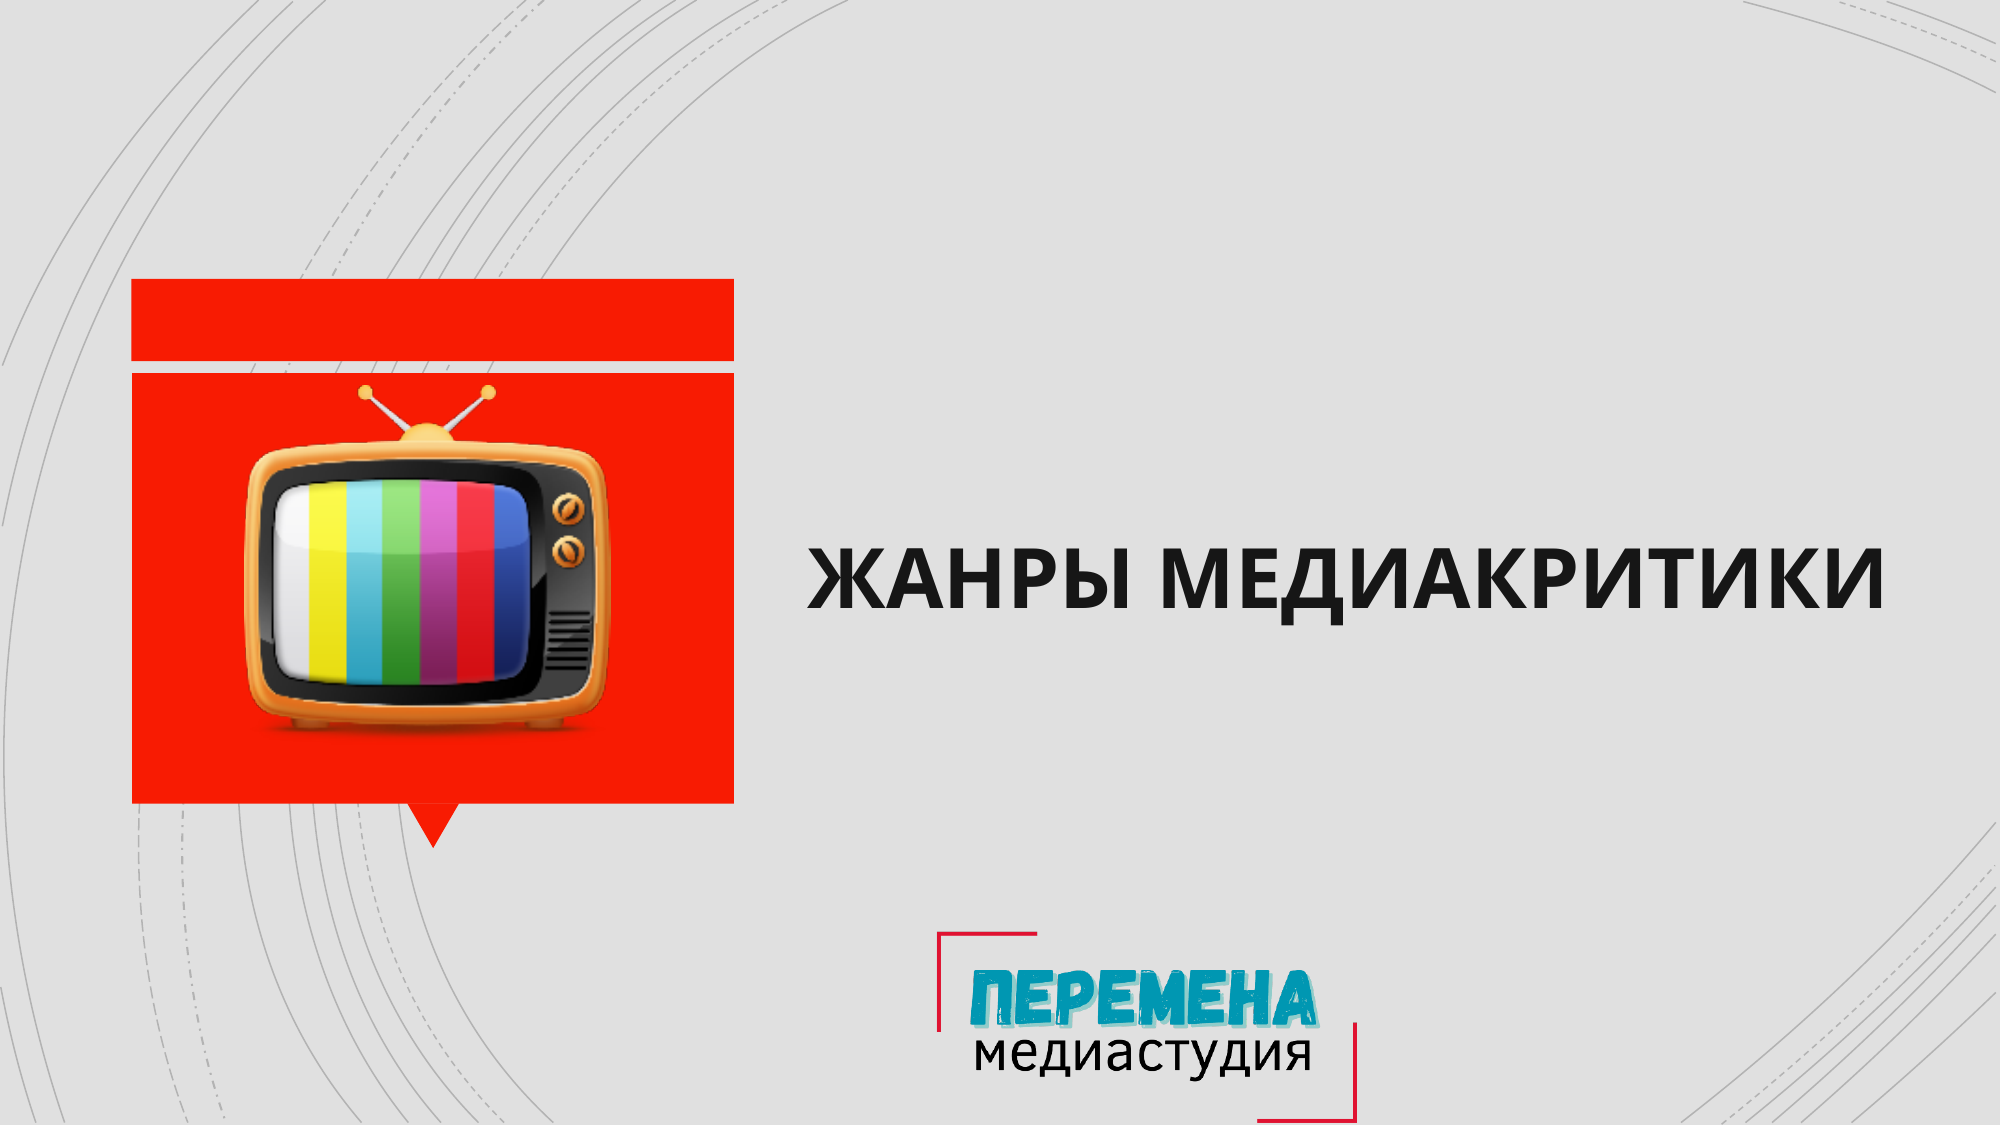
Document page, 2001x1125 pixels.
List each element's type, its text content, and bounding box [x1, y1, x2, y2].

list ЖАНРЫ МЕДИАКРИТИКИ [728, 302, 1969, 799]
picture [917, 798, 1374, 1125]
picture [243, 385, 611, 745]
